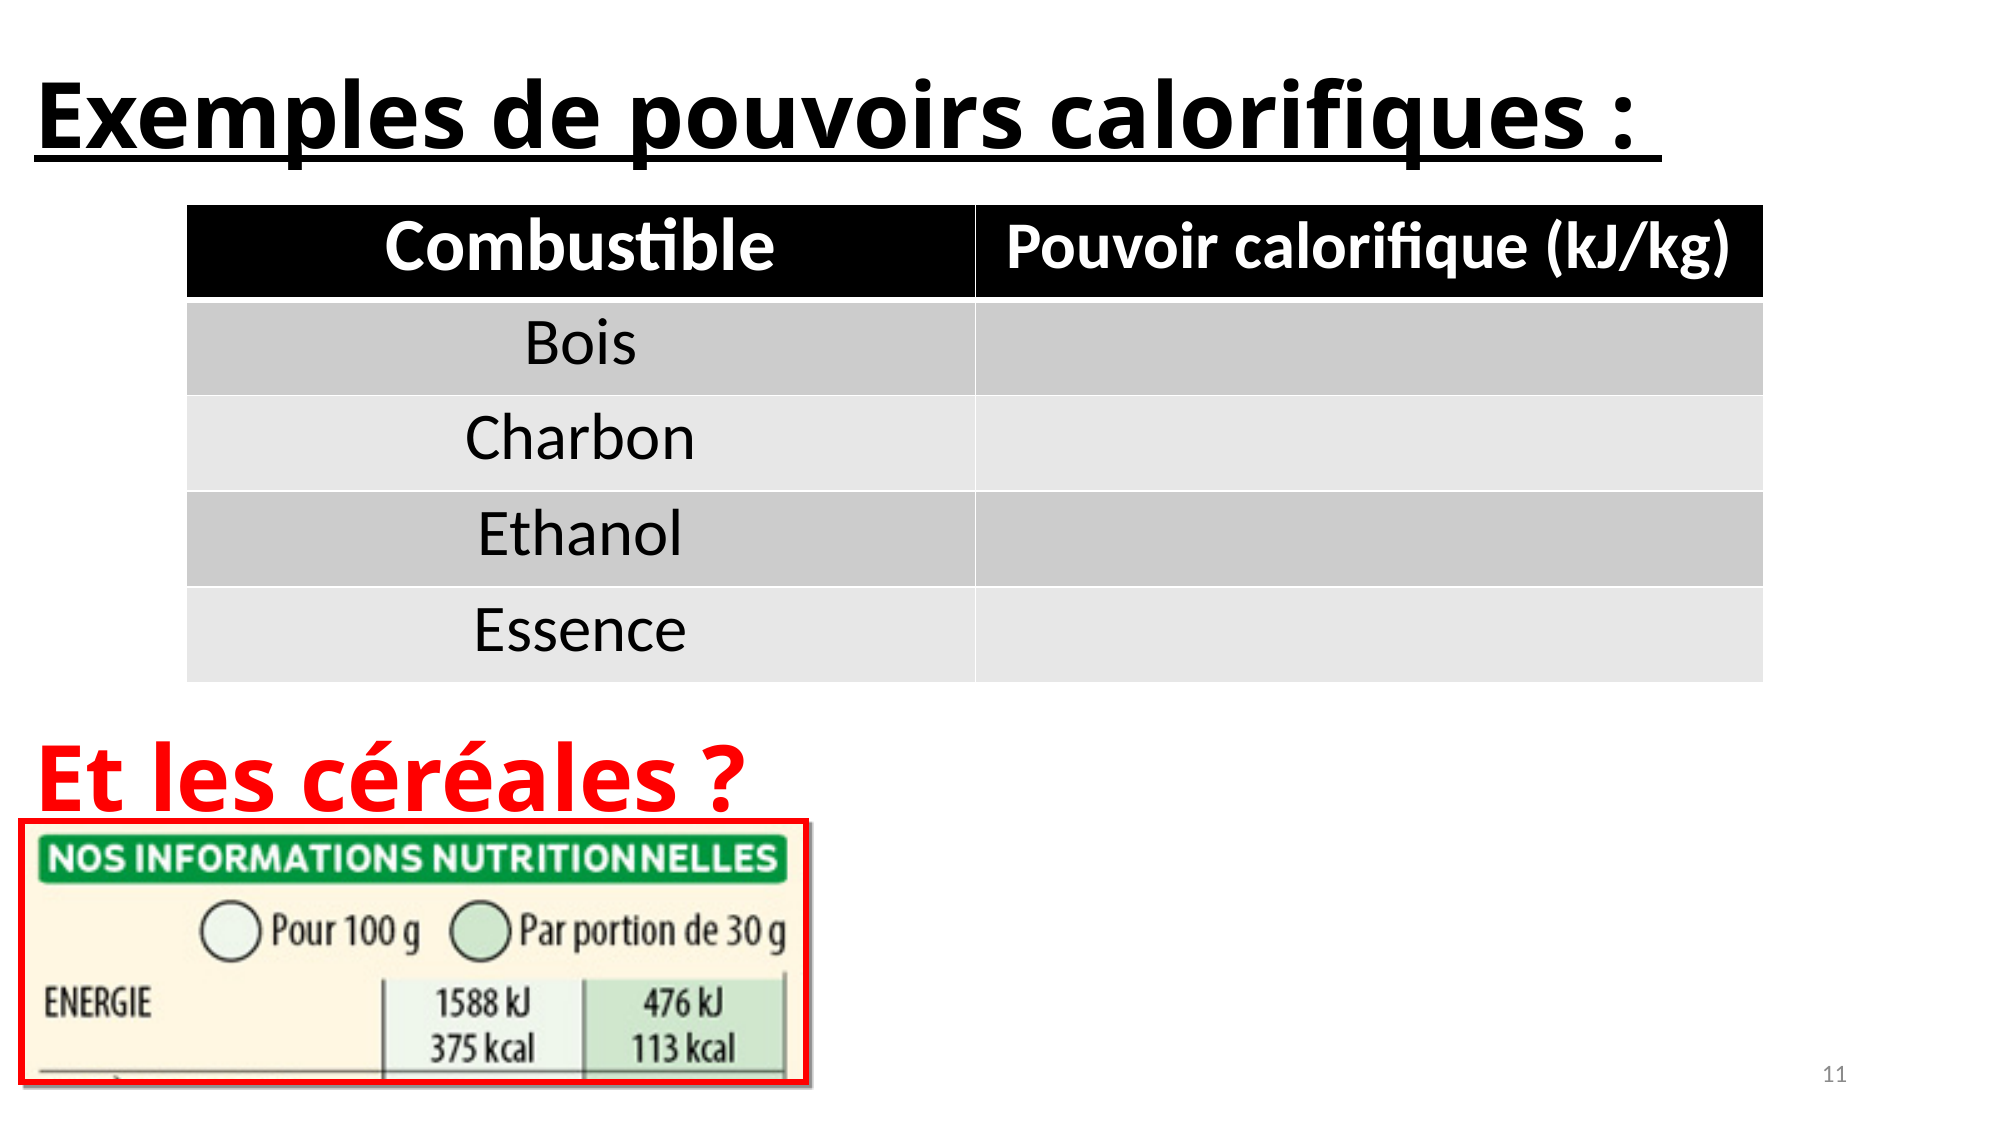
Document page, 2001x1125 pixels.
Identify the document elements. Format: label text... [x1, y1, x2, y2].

slide_number 11 [1412, 1042, 1863, 1103]
text_box Et les céréales ? [19, 668, 1814, 886]
picture [24, 823, 803, 1079]
text_box Exemples de pouvoirs calorifiques : [19, 9, 1814, 228]
